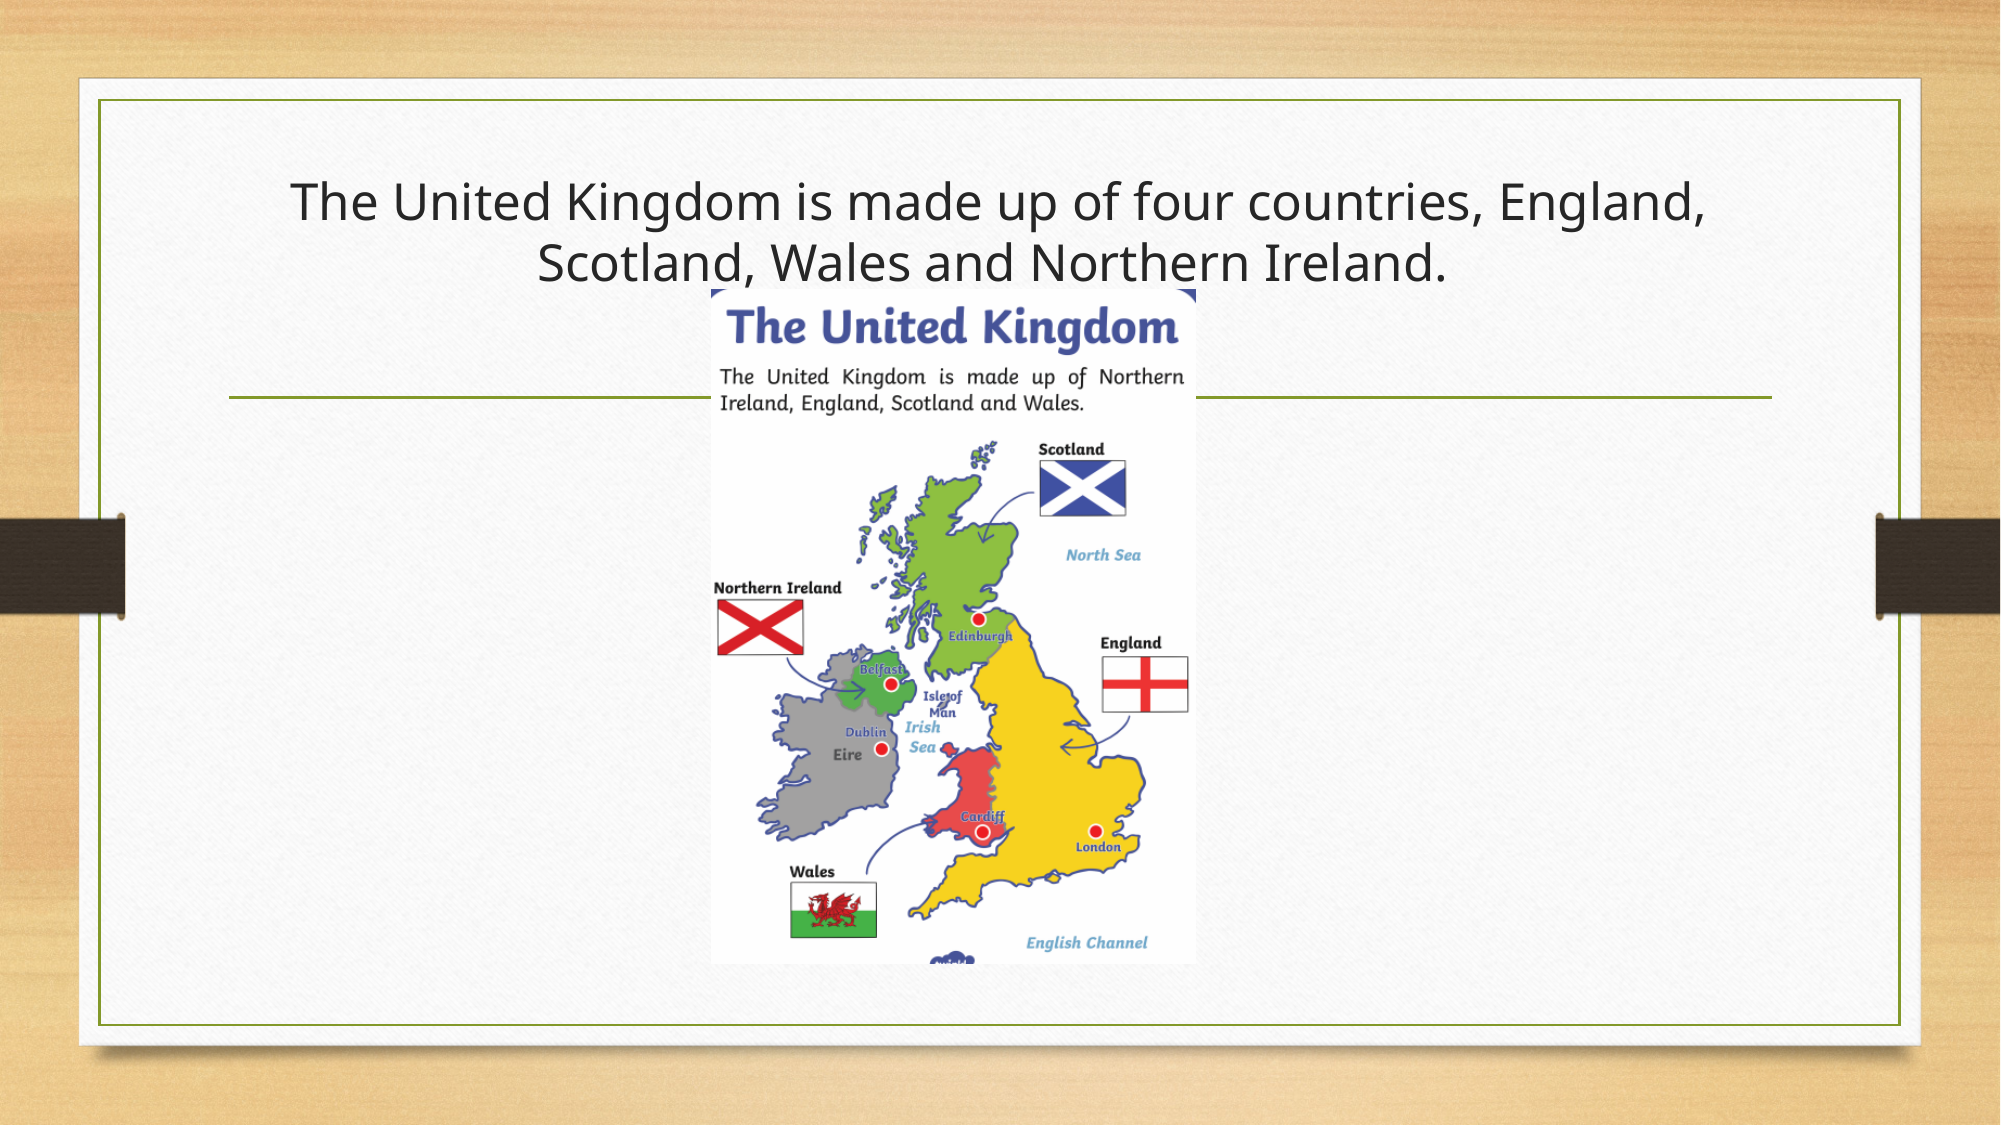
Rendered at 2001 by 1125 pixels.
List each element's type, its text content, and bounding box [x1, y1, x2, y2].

picture [0, 0, 2001, 1125]
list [711, 289, 1196, 964]
title The United Kingdom is made up of four countries, England, Scotland, Wales and Northern Ireland. [212, 161, 1788, 375]
